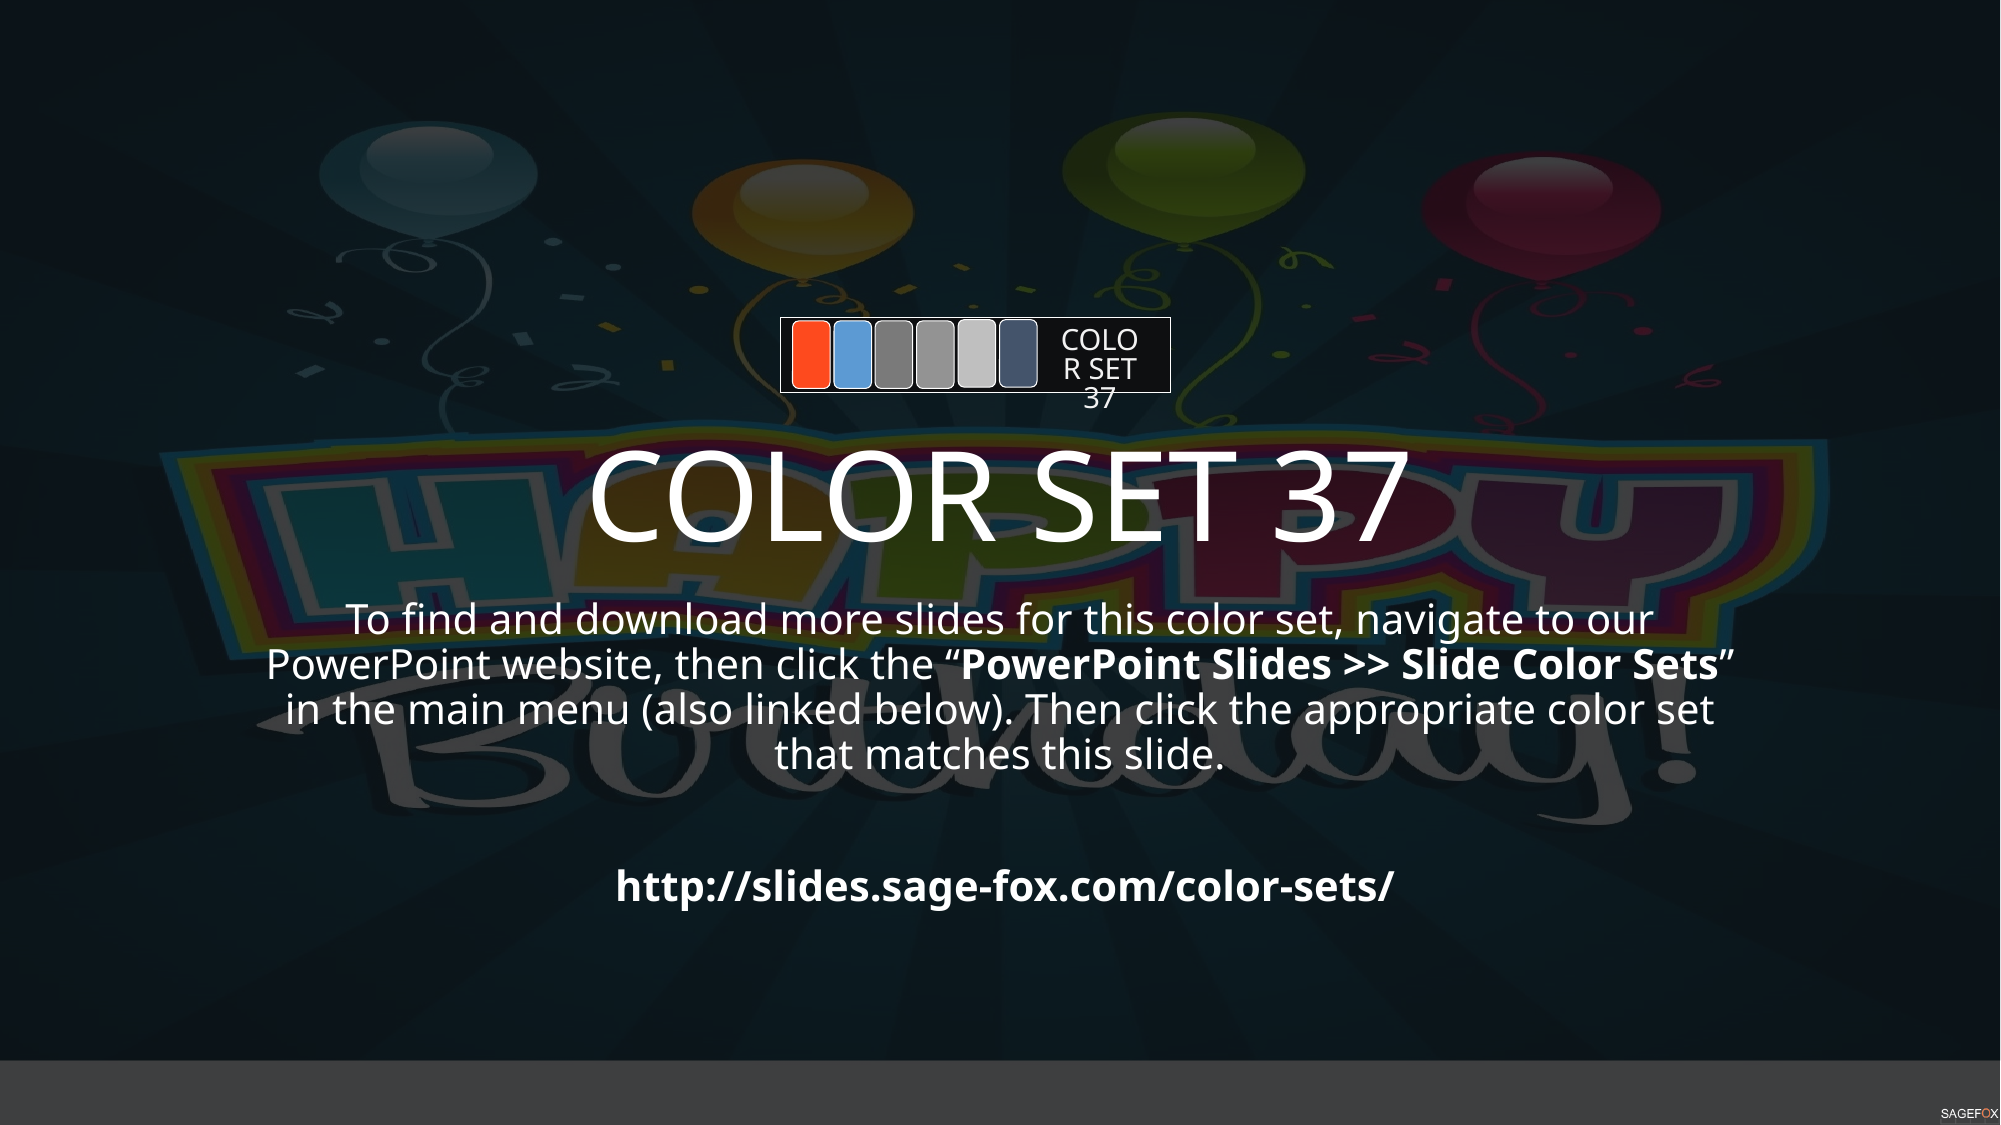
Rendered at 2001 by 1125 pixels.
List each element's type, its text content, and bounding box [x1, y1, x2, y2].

title COLOR SET 37 [249, 184, 1750, 576]
picture [1940, 0, 2001, 1125]
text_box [780, 317, 1171, 395]
subtitle To find and download more slides for this color set, navigate to our PowerPoint website, then click the “PowerPoint Slides >> Slide Color Sets” in the main menu (also linked below). Then click the appropriate color set that matches this slide. http://slides.sage-fox.com/color-sets/ [249, 590, 1750, 863]
